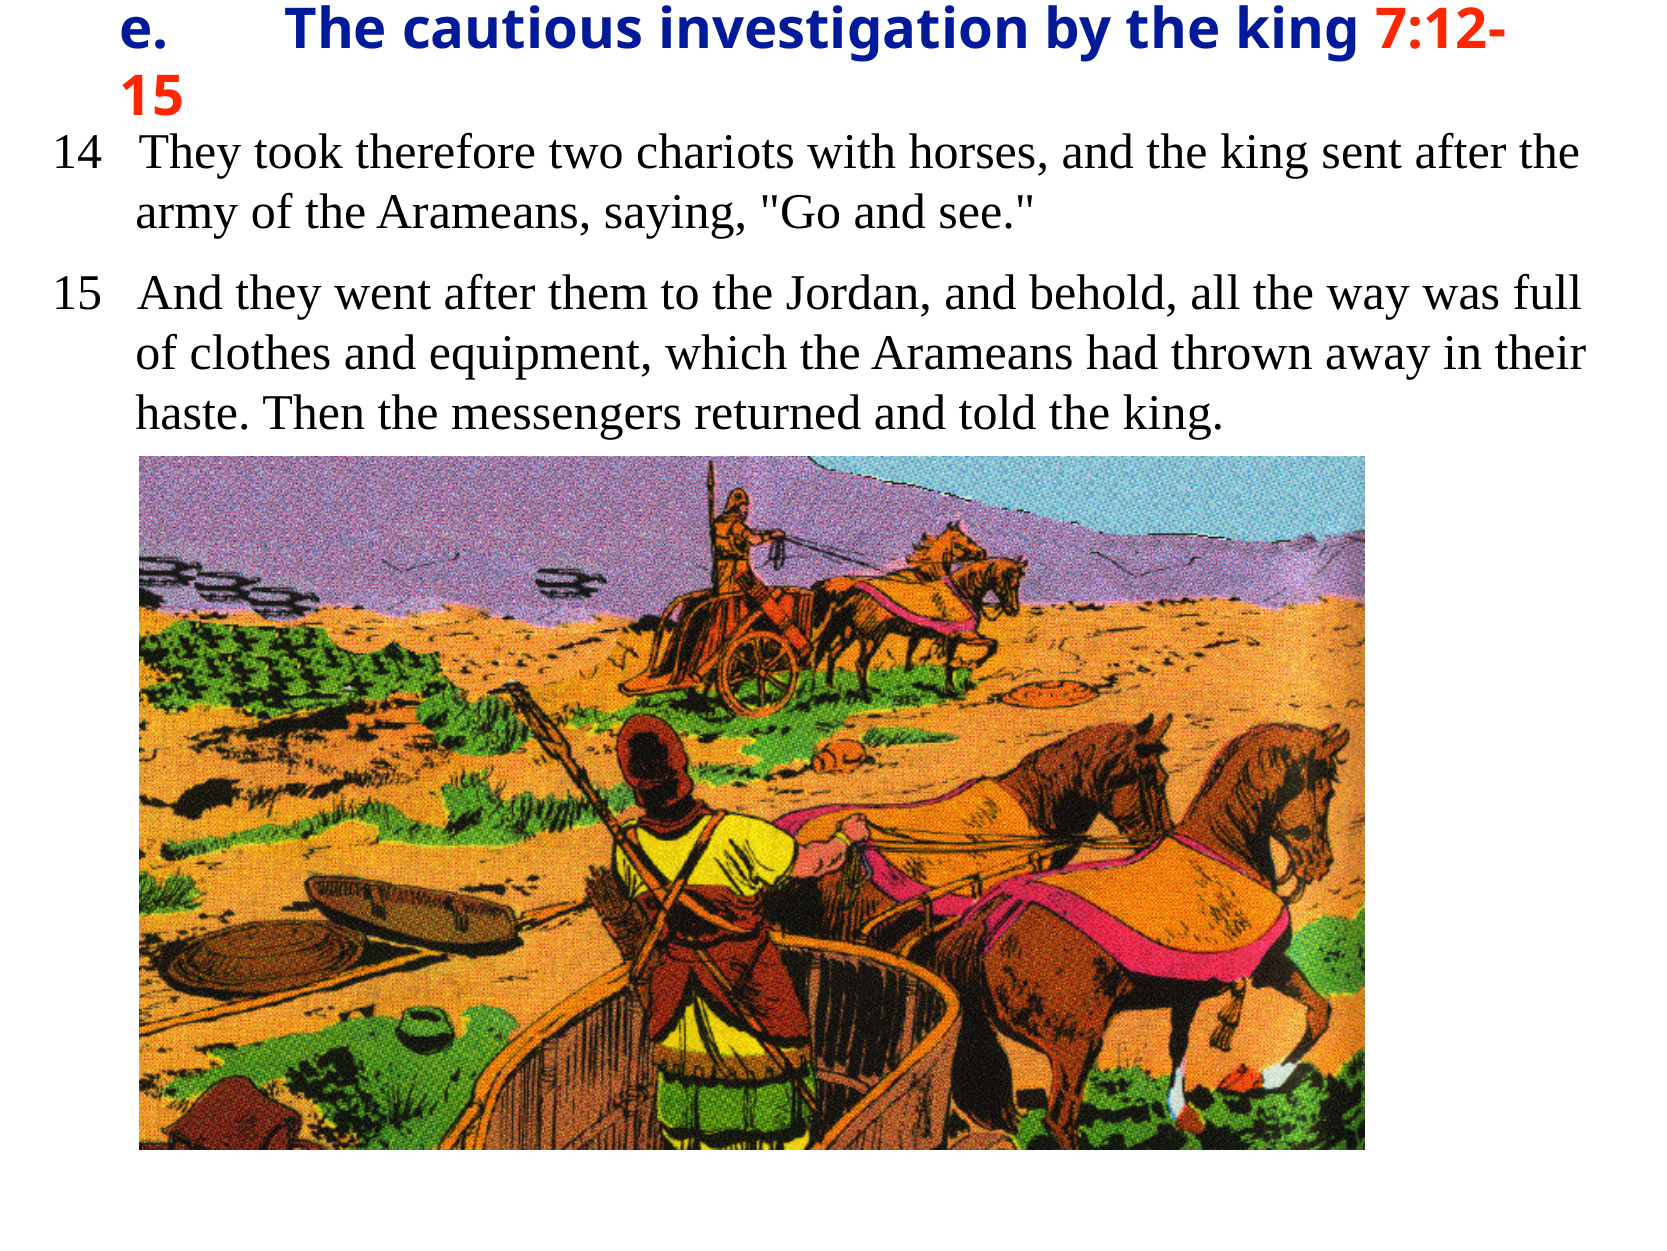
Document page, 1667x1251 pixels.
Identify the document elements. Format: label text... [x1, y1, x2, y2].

text_box 14 They took therefore two chariots with horses, and the king sent after the army of the Arameans, saying, "Go and see." 15 And they went after them to the Jordan, and behold, all the way was full of clothes and equipment, which the Arameans had thrown away in their haste. Then the messengers returned and told the king. [45, 112, 1621, 446]
title e. The cautious investigation by the king 7:12-15 [113, 1, 1554, 112]
picture [139, 455, 1366, 1151]
